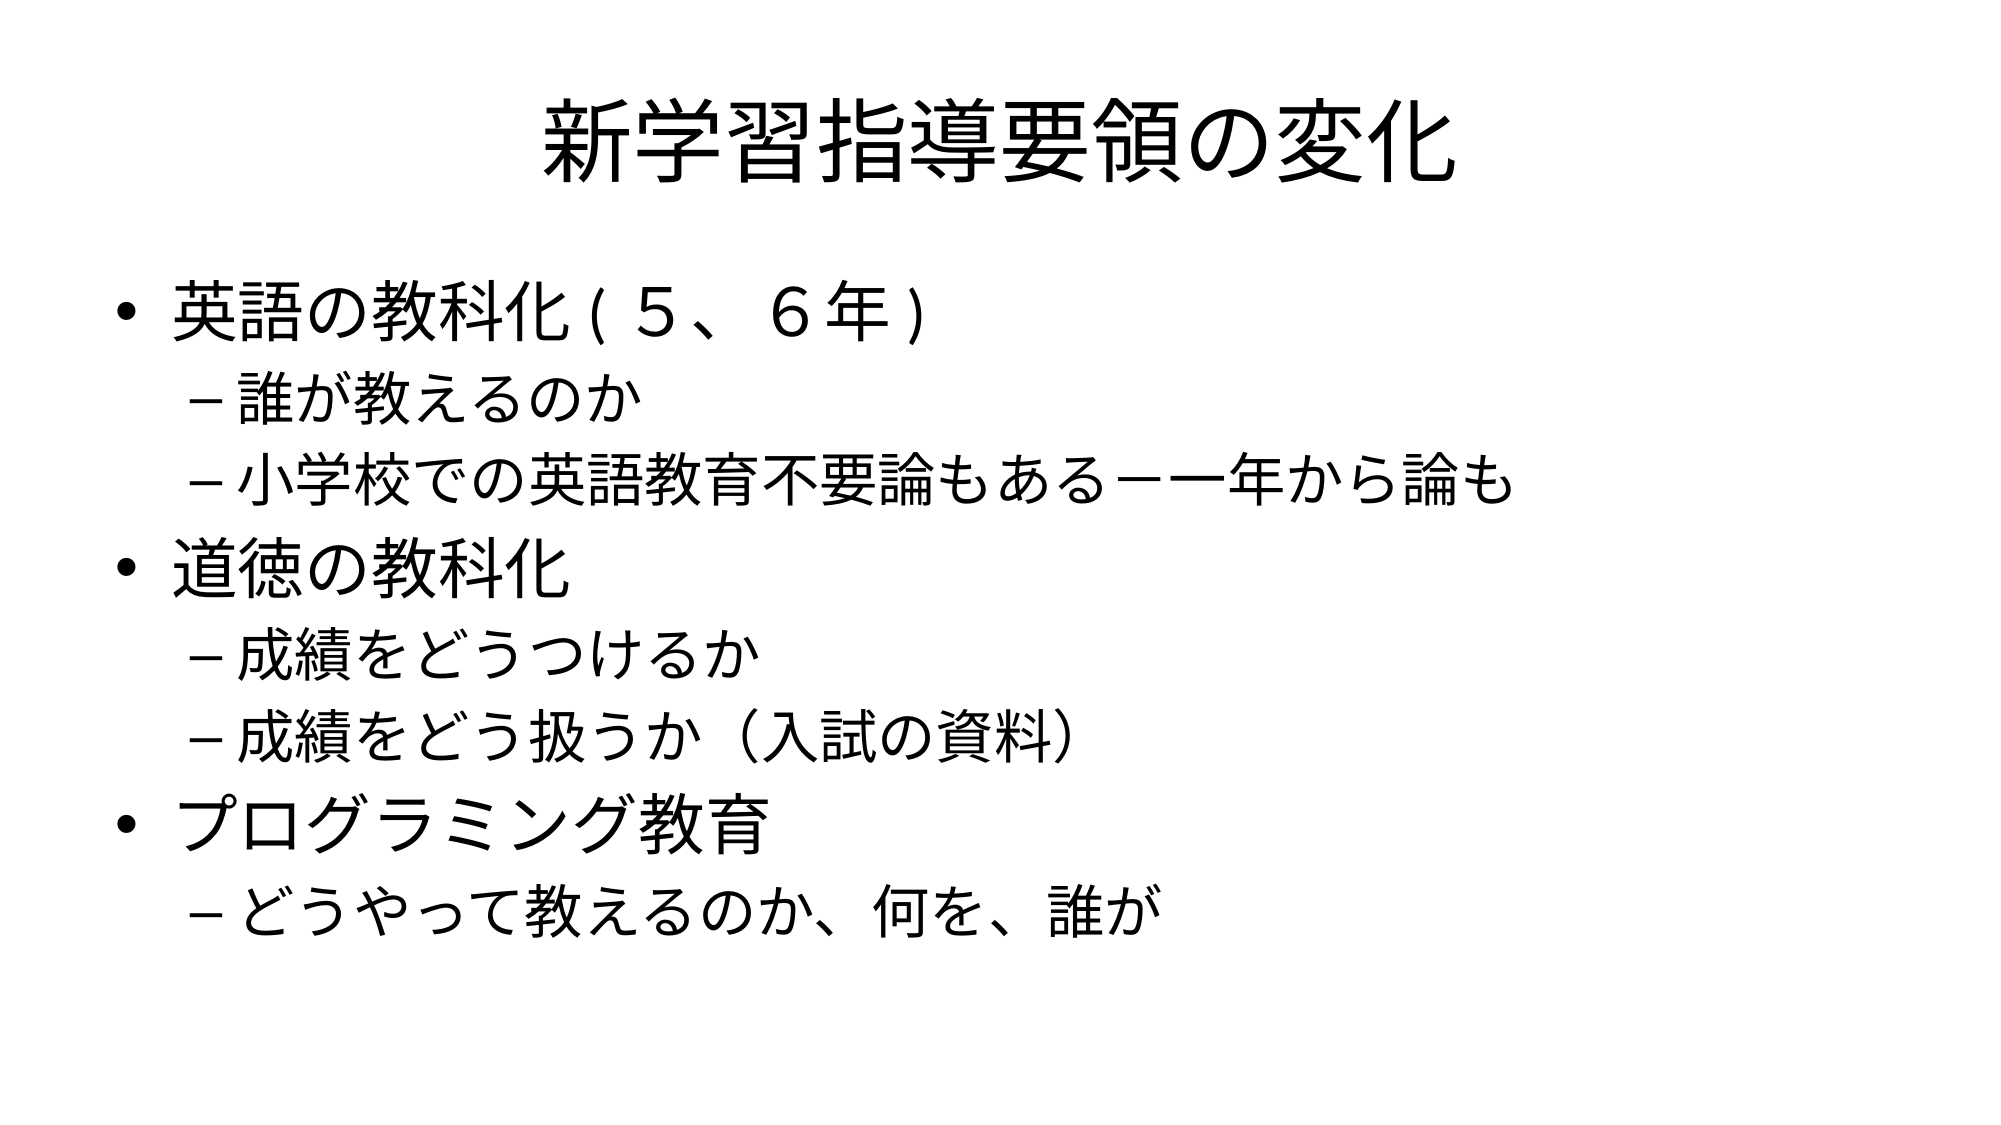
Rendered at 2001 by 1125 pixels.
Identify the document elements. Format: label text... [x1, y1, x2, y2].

title 新学習指導要領の変化 [99, 45, 1900, 233]
list 英語の教科化(５、６年) 誰が教えるのか 小学校での英語教育不要論もある－一年から論も 道徳の教科化 成績をどうつけるか 成績をどう扱うか（入試の資料） プログラミング教育 どうやって教えるのか、何を、誰が [99, 262, 1900, 1005]
